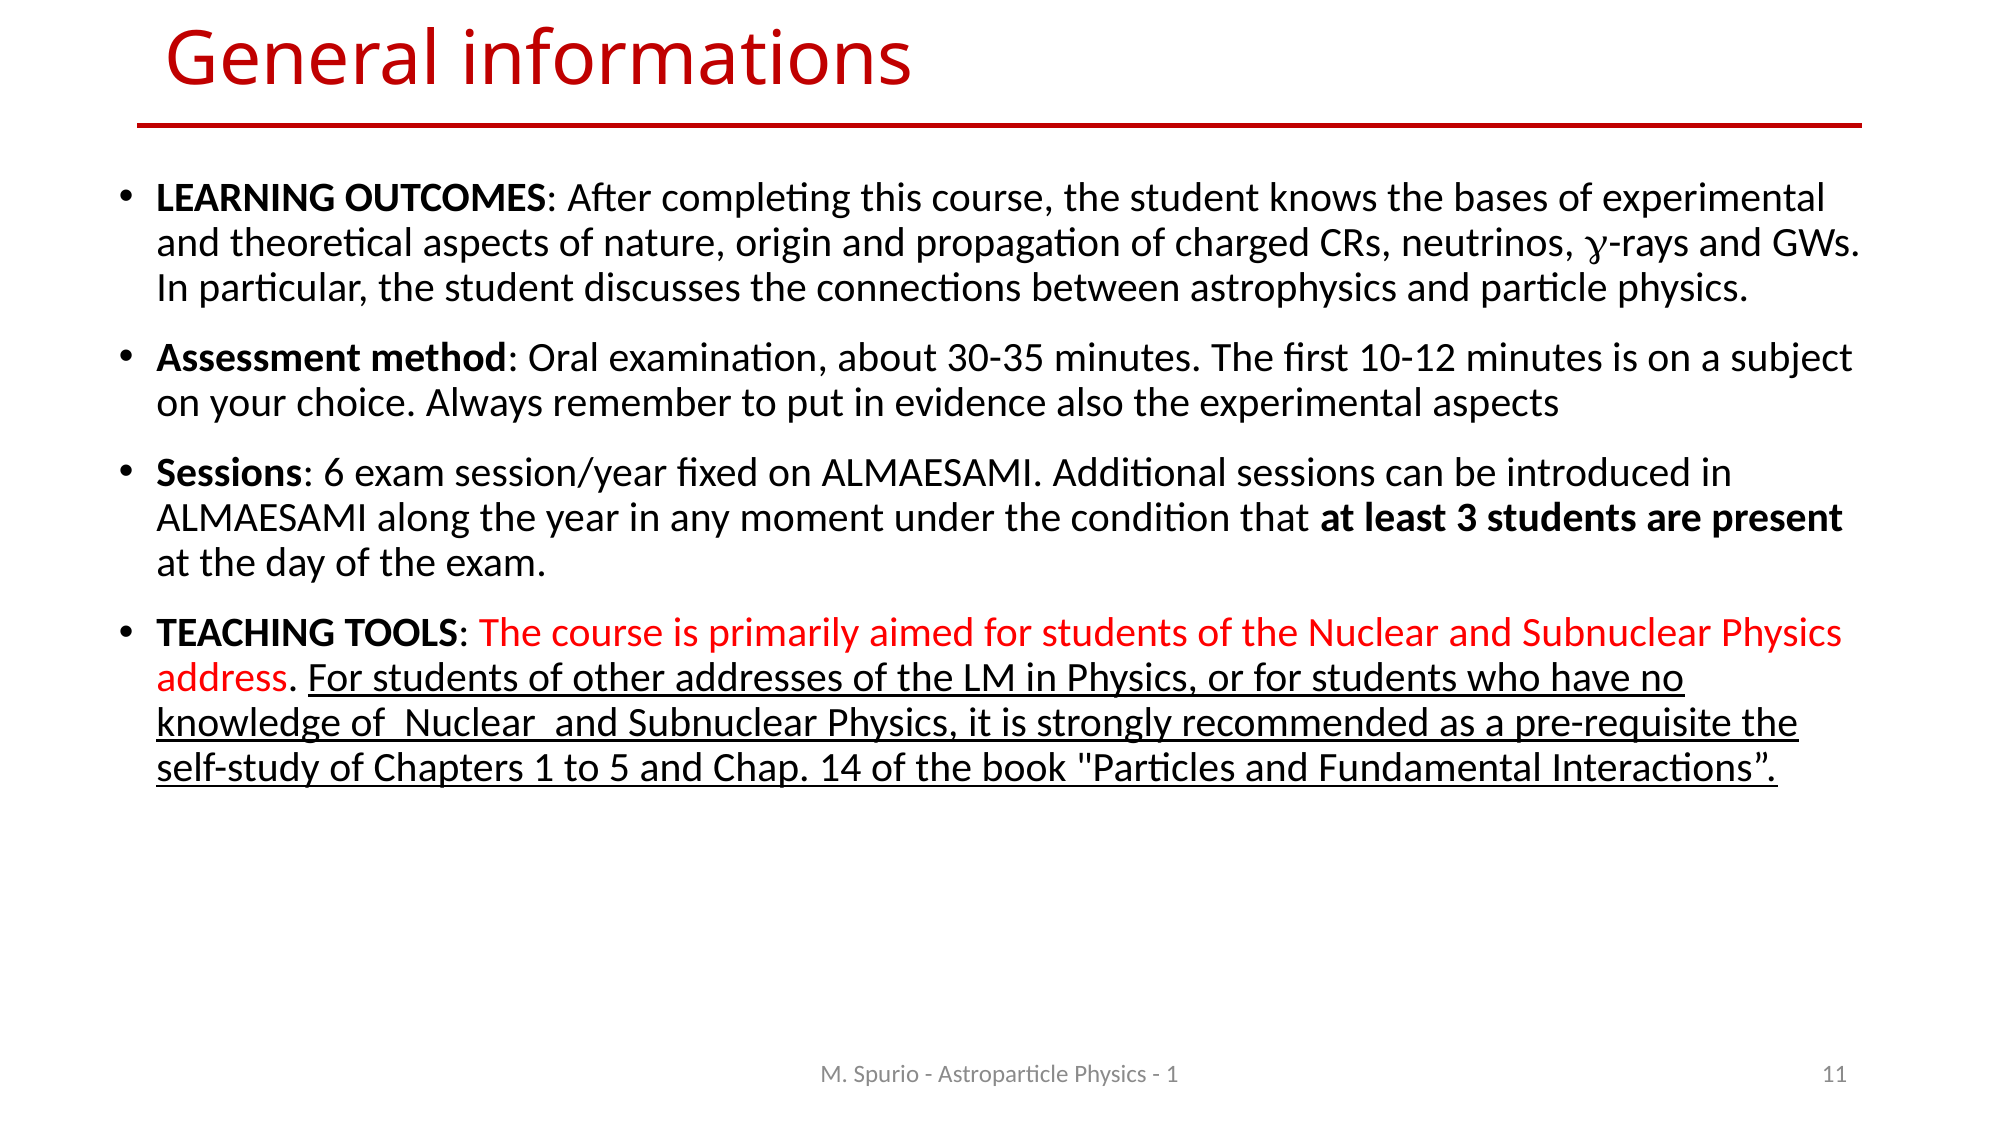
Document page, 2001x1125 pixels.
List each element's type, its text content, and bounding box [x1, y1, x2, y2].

title General informations [149, 0, 1875, 121]
list LEARNING OUTCOMES: After completing this course, the student knows the bases of experimental and theoretical aspects of nature, origin and propagation of charged CRs, neutrinos, g-rays and GWs. In particular, the student discusses the connections between astrophysics and particle physics. Assessment method: Oral examination, about 30-35 minutes. The first 10-12 minutes is on a subject on your choice. Always remember to put in evidence also the experimental aspects Sessions: 6 exam session/year fixed on ALMAESAMI. Additional sessions can be introduced in ALMAESAMI along the year in any moment under the condition that at least 3 students are present at the day of the exam. TEACHING TOOLS: The course is primarily aimed for students of the Nuclear and Subnuclear Physics address. For students of other addresses of the LM in Physics, or for students who have no knowledge of Nuclear and Subnuclear Physics, it is strongly recommended as a pre-requisite the self-study of Chapters 1 to 5 and Chap. 14 of the book "Particles and Fundamental Interactions”. [104, 167, 1889, 855]
footer M. Spurio - Astroparticle Physics - 1 [662, 1042, 1338, 1103]
slide_number 11 [1412, 1042, 1863, 1103]
